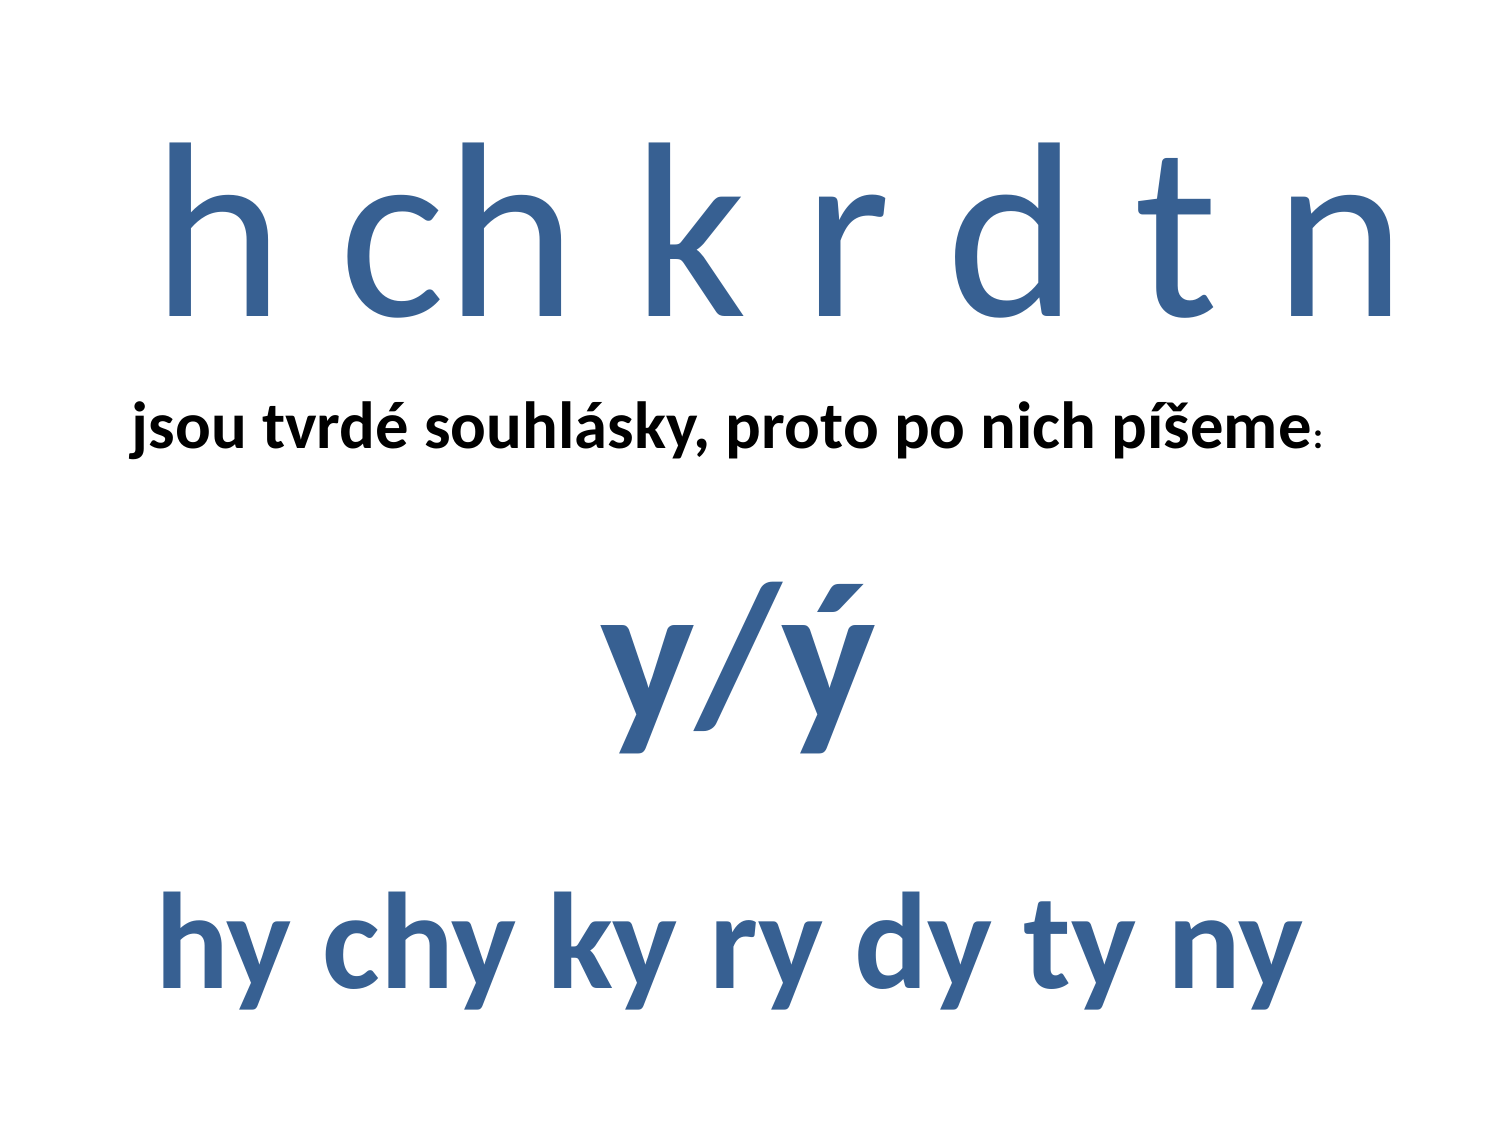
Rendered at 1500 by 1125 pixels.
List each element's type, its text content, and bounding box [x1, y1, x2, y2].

text_box jsou tvrdé souhlásky, proto po nich píšeme: [117, 374, 1407, 470]
text_box hy chy ky ry dy ty ny [140, 843, 1360, 1024]
text_box h ch k r d t n [93, 58, 1465, 374]
text_box y/ý [585, 515, 961, 771]
